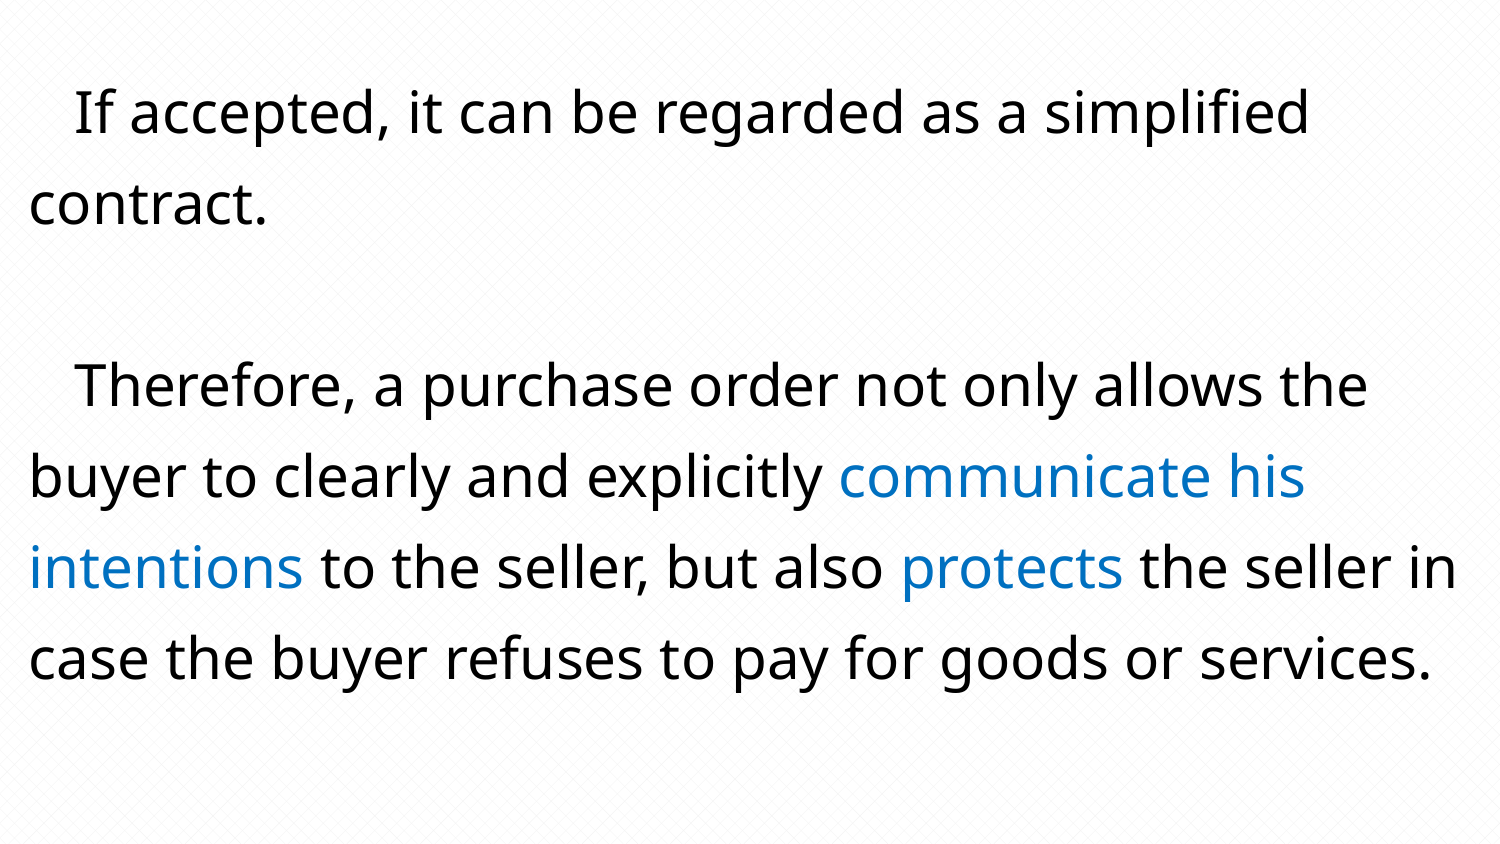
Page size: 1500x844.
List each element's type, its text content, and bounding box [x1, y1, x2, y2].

text_box If accepted, it can be regarded as a simplified contract. Therefore, a purchase order not only allows the buyer to clearly and explicitly communicate his intentions to the seller, but also protects the seller in case the buyer refuses to pay for goods or services. [13, 46, 1486, 699]
